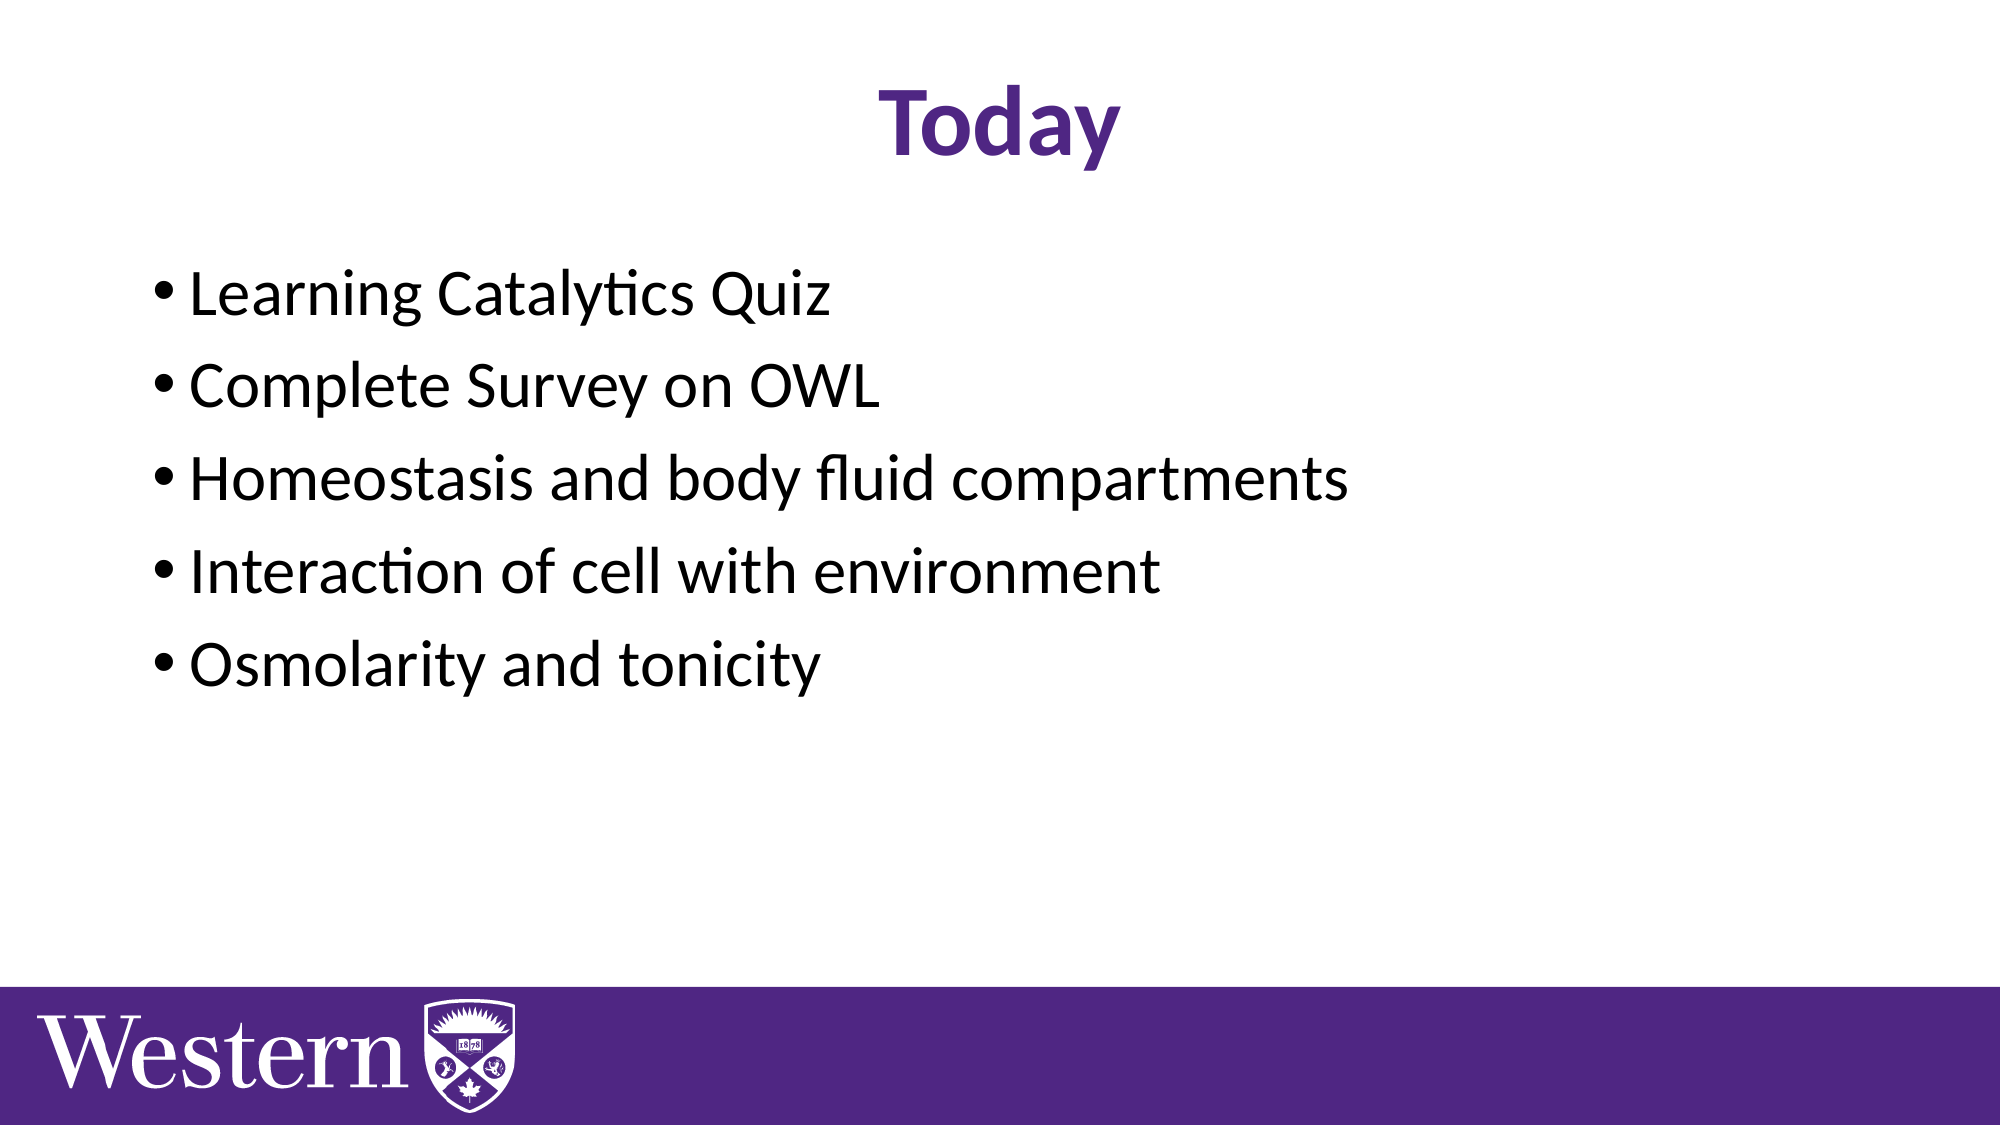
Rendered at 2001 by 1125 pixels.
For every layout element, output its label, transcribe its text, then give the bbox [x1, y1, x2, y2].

picture [37, 999, 515, 1113]
text_box [0, 986, 2000, 1125]
title Today [137, 32, 1863, 213]
list Learning Catalytics Quiz Complete Survey on OWL Homeostasis and body fluid compartments Interaction of cell with environment Osmolarity and tonicity [137, 249, 1863, 975]
